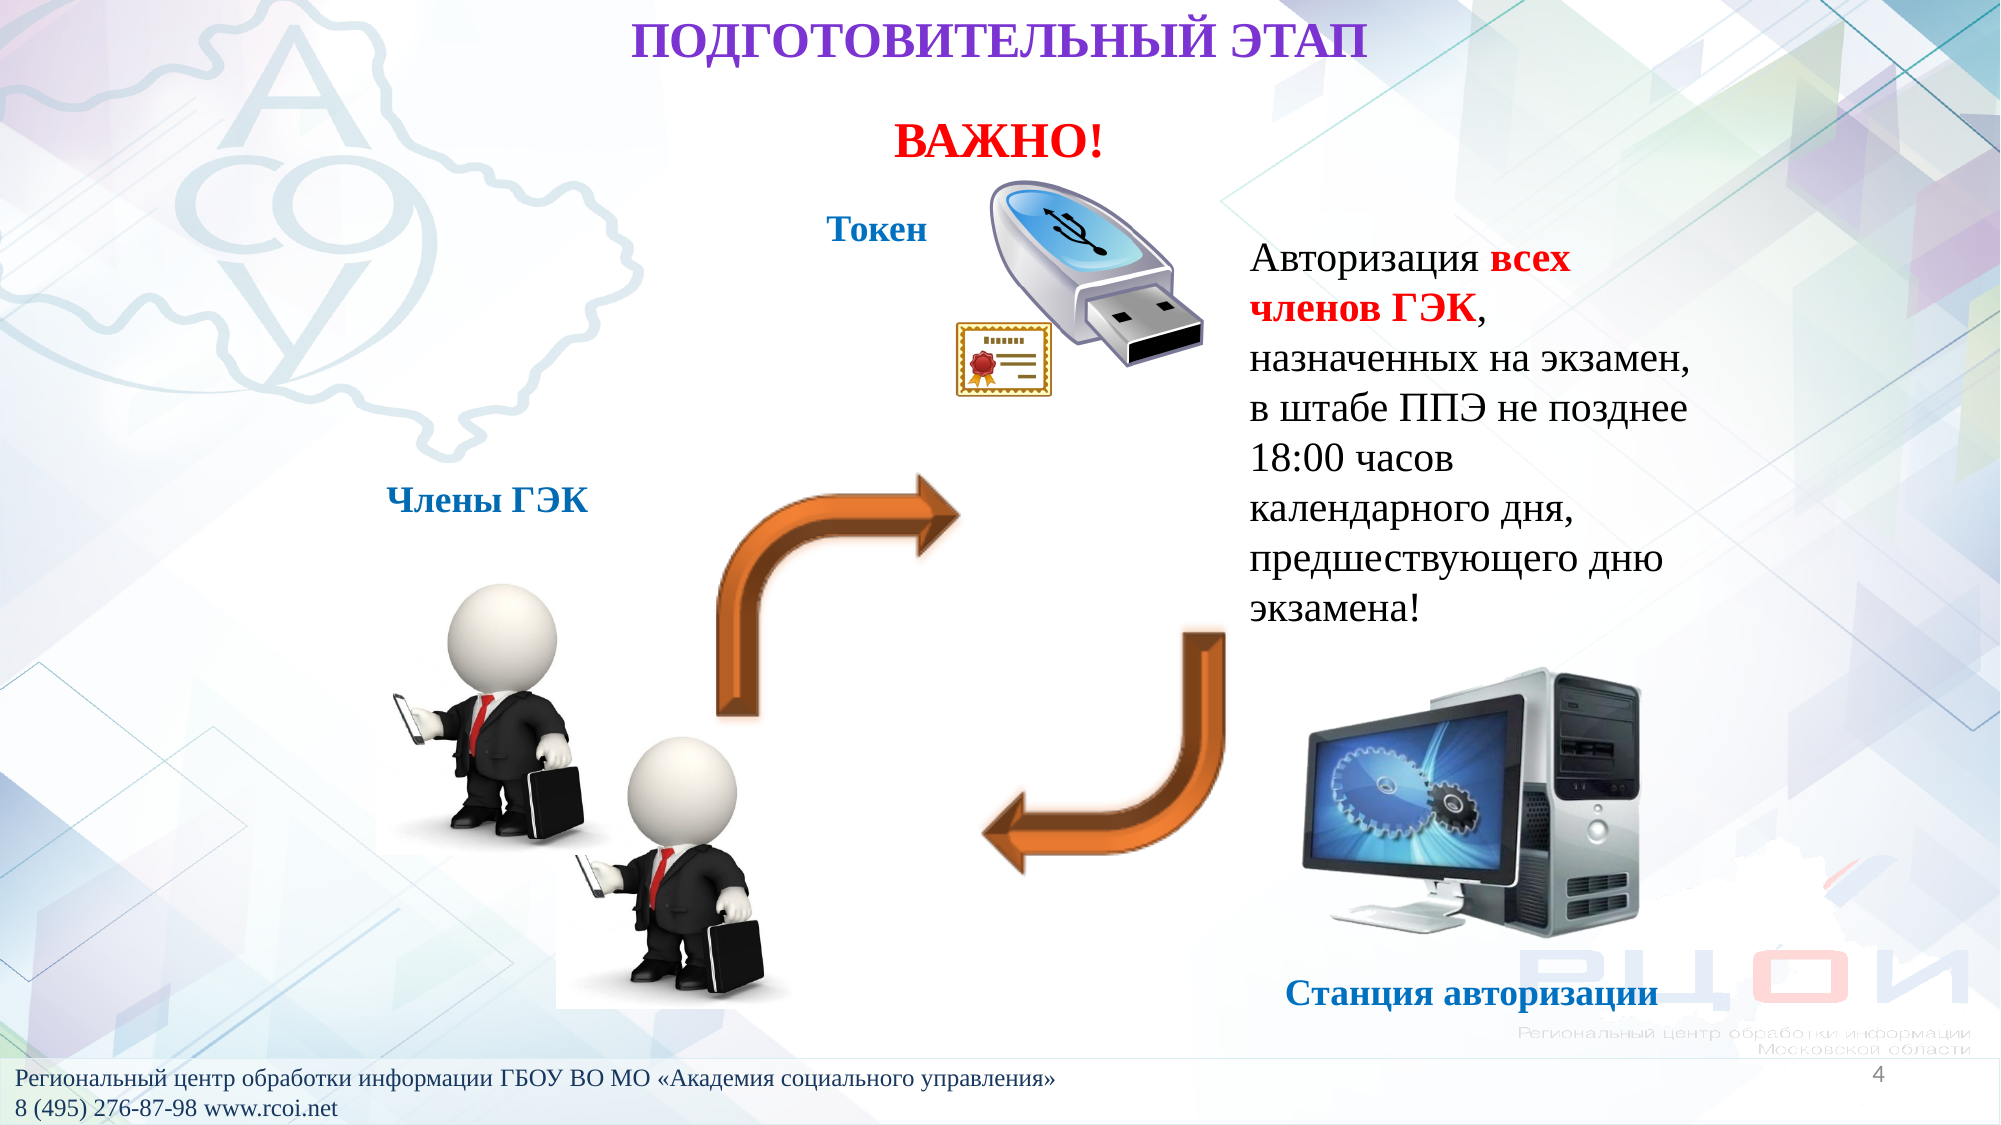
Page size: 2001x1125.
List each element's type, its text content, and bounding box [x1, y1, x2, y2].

text_box Члены ГЭК [362, 467, 612, 528]
text_box Подготовительный этап ВАЖНО! [249, 0, 1750, 175]
slide_number 4 [1433, 1042, 1900, 1103]
text_box Токен [811, 196, 943, 256]
text_box Авторизация всех членов ГЭК, назначенных на экзамен, в штабе ППЭ не позднее 18:00 часов календарного дня, предшествующего дню экзамена! [1234, 222, 1709, 638]
picture [0, 0, 2001, 1125]
text_box Станция авторизации [1270, 960, 1674, 1021]
